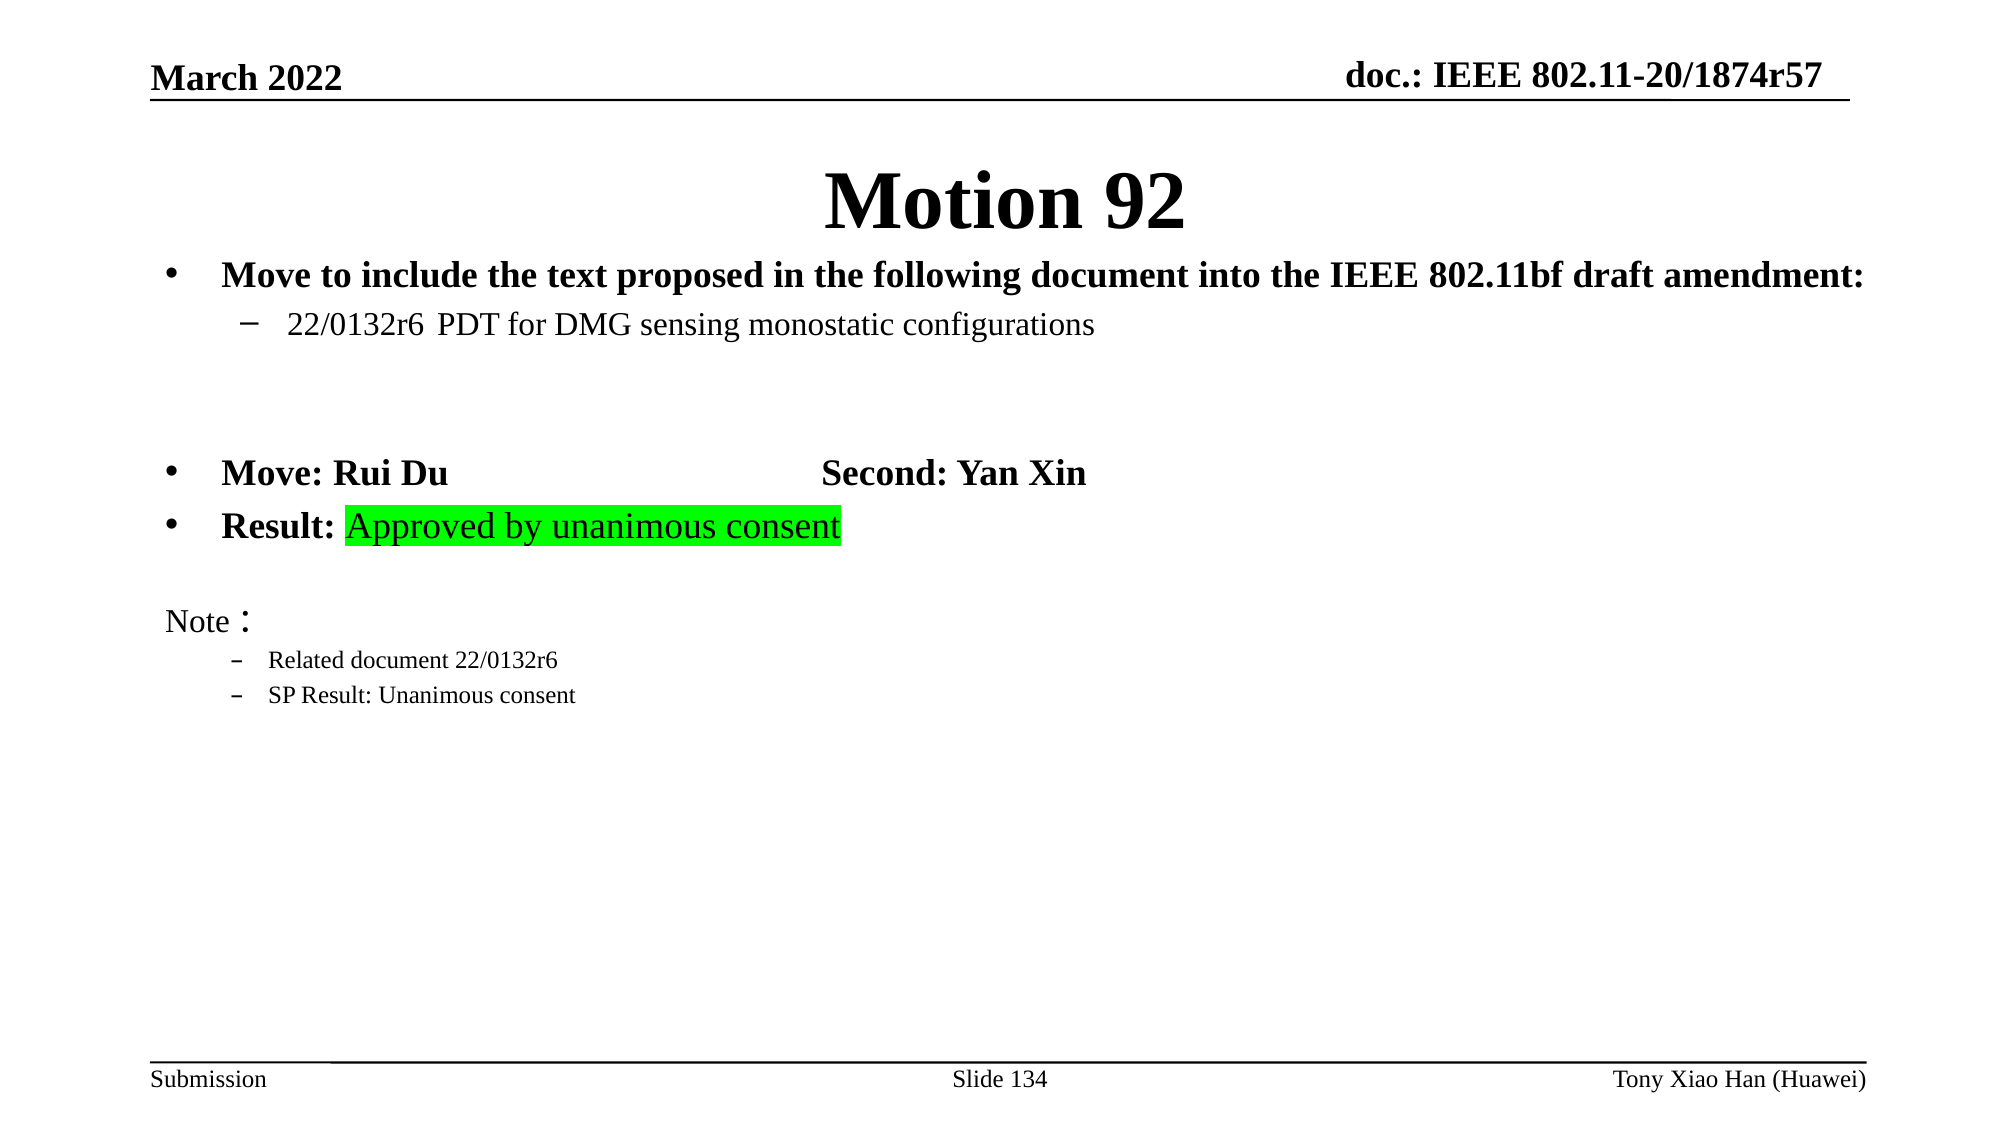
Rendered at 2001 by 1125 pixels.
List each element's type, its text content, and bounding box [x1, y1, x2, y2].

text_box Motion 92 [368, 137, 1644, 212]
text_box Move to include the text proposed in the following document into the IEEE 802.11bf draft amendment: 22/0132r6 PDT for DMG sensing monostatic configurations Move: Rui Du Second: Yan Xin Result: Approved by unanimous consent Note： Related document 22/0132r6 SP Result: Unanimous consent [150, 212, 1900, 900]
